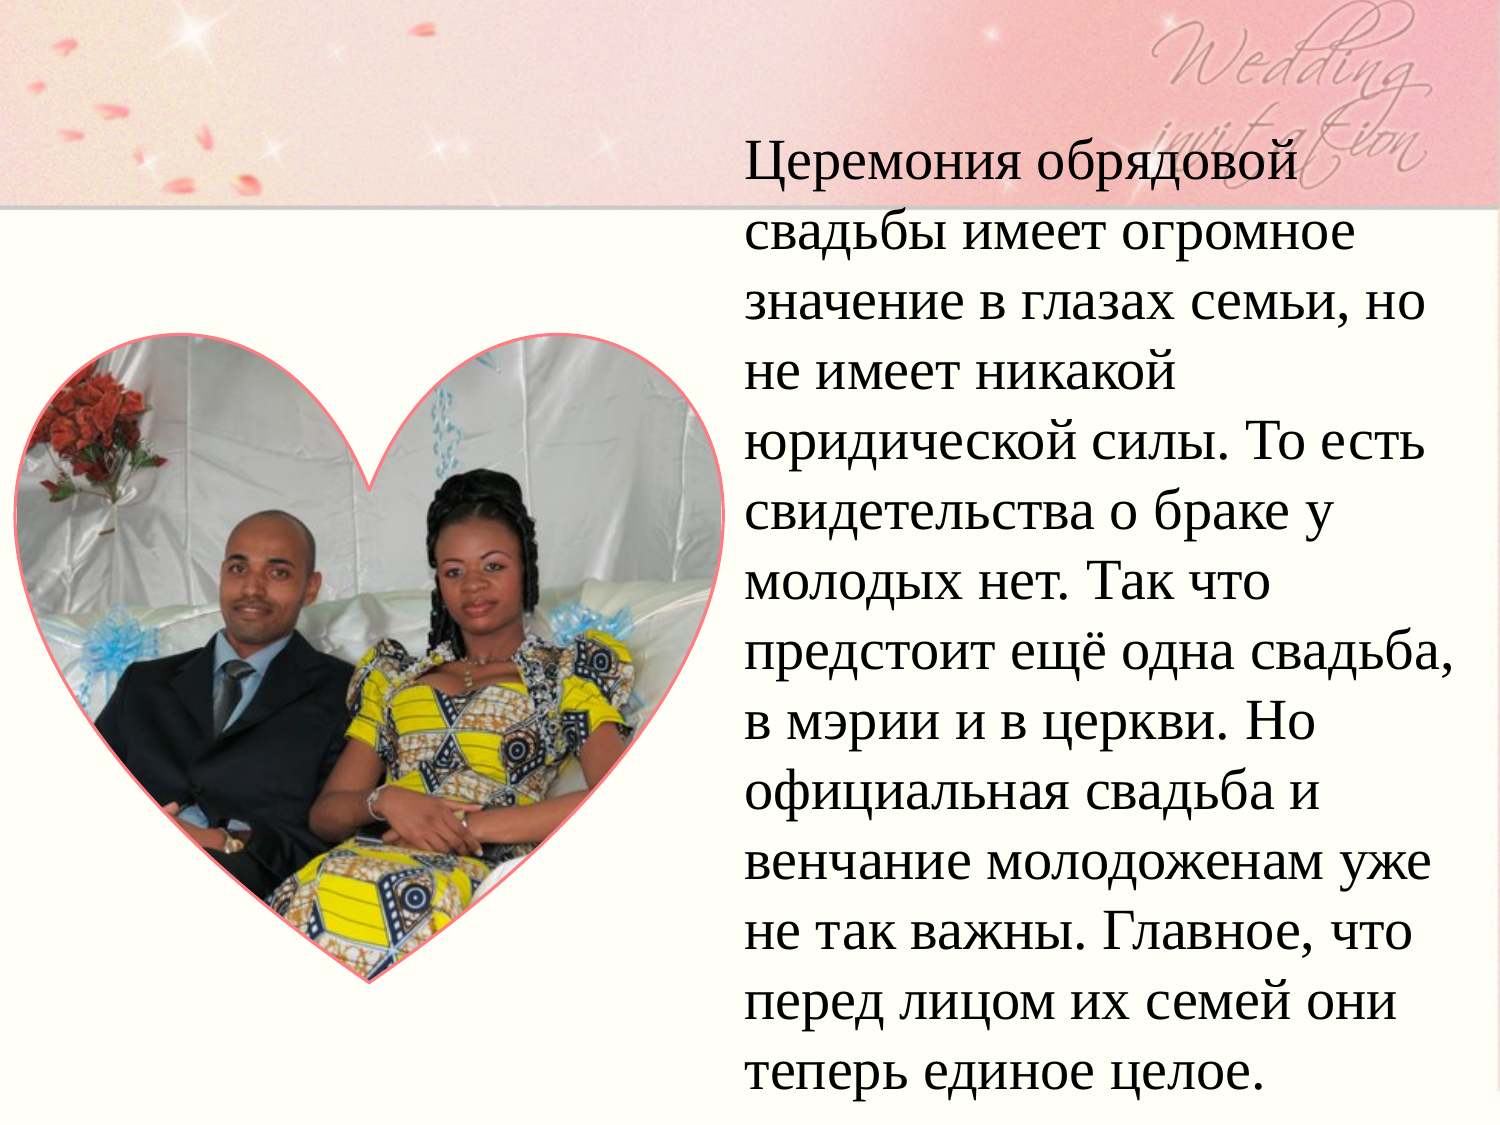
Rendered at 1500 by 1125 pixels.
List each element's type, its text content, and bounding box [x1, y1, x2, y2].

picture [0, 0, 1500, 1125]
text_box Церемония обрядовой свадьбы имеет огромное значение в глазах семьи, но не имеет никакой юридической силы. То есть свидетельства о браке у молодых нет. Так что предстоит ещё одна свадьба, в мэрии и в церкви. Но официальная свадьба и венчание молодоженам уже не так важны. Главное, что перед лицом их семей они теперь единое целое. [729, 113, 1500, 1125]
